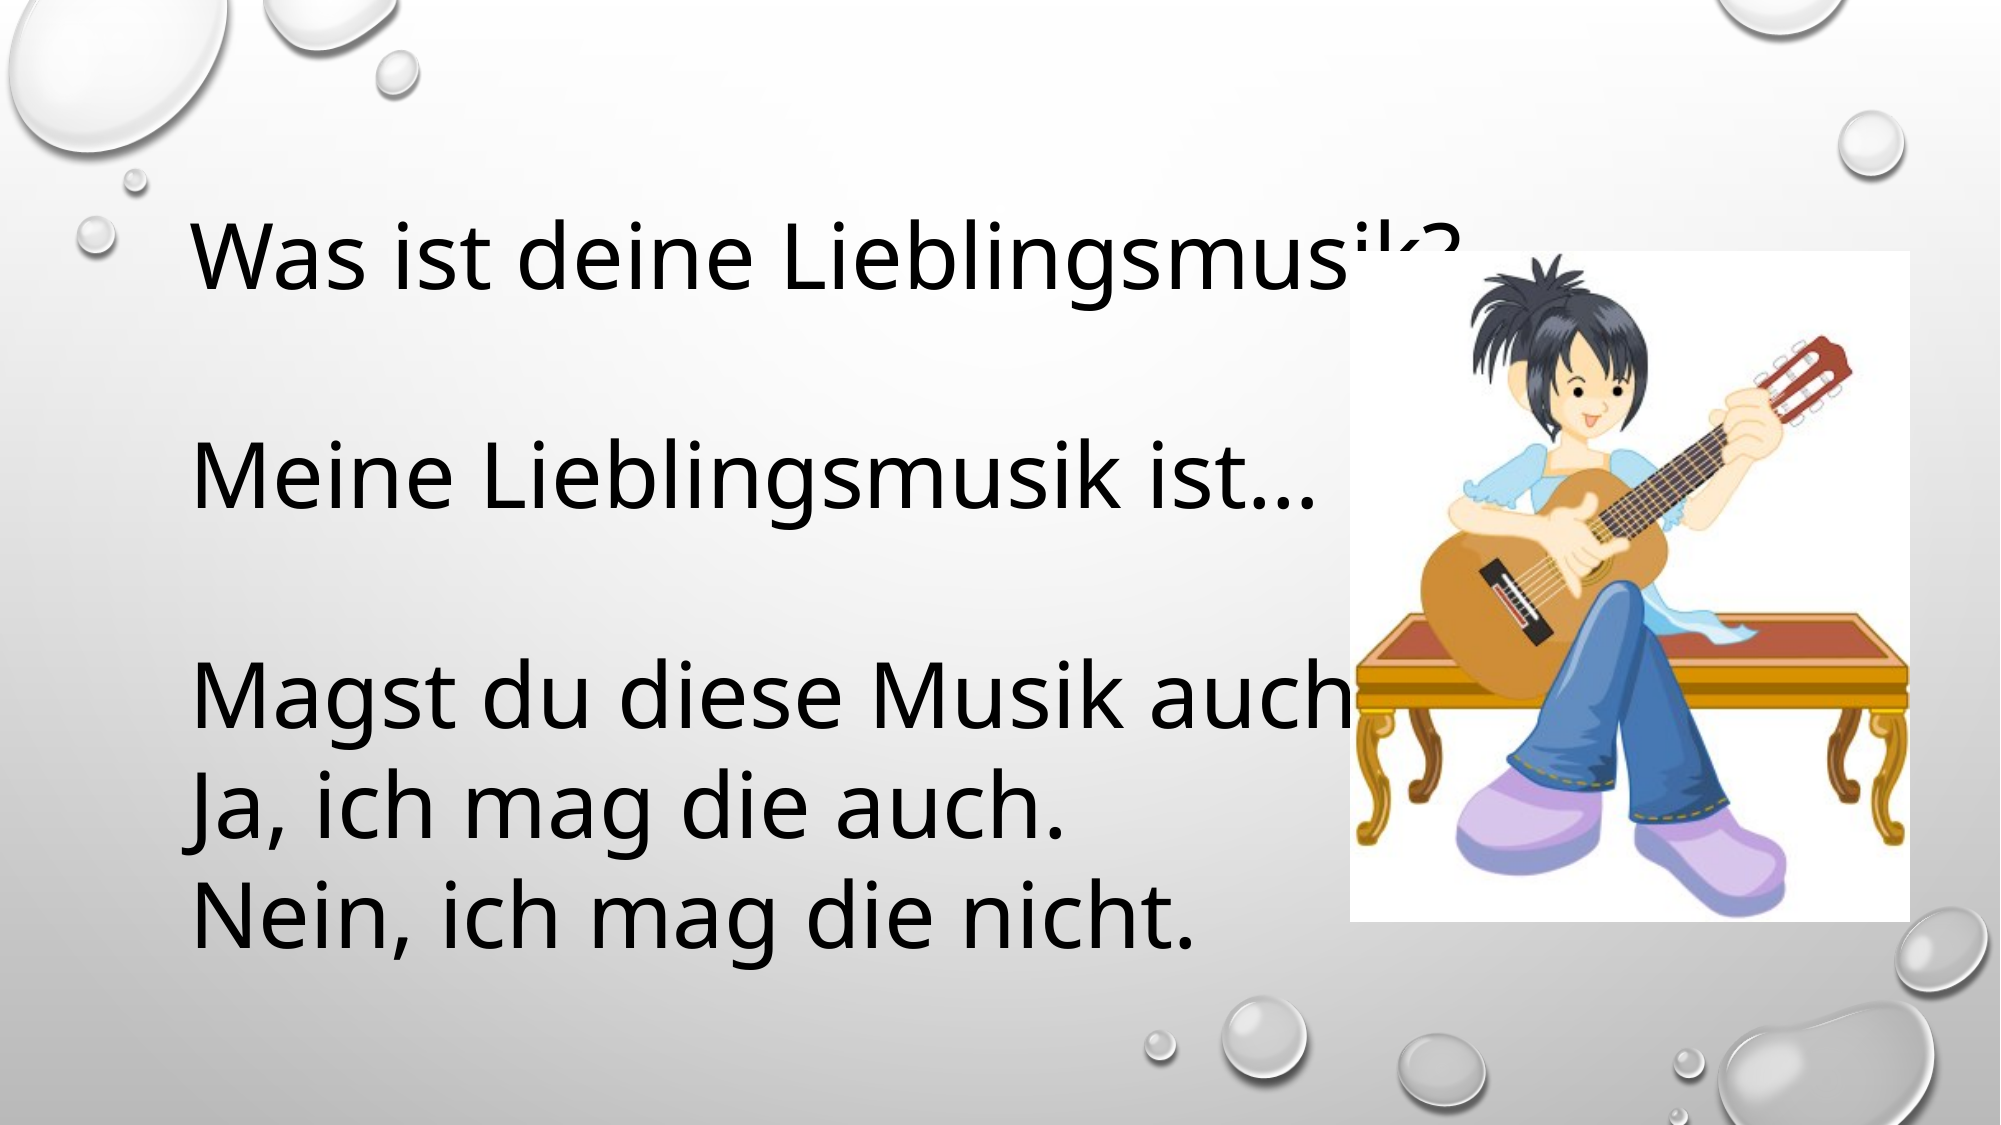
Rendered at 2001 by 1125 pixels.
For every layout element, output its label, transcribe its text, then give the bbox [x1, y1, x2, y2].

text_box Was ist deine Lieblingsmusik? Meine Lieblingsmusik ist… Magst du diese Musik auch? Ja, ich mag die auch. Nein, ich mag die nicht. [174, 190, 1480, 975]
picture [0, 0, 2000, 1125]
